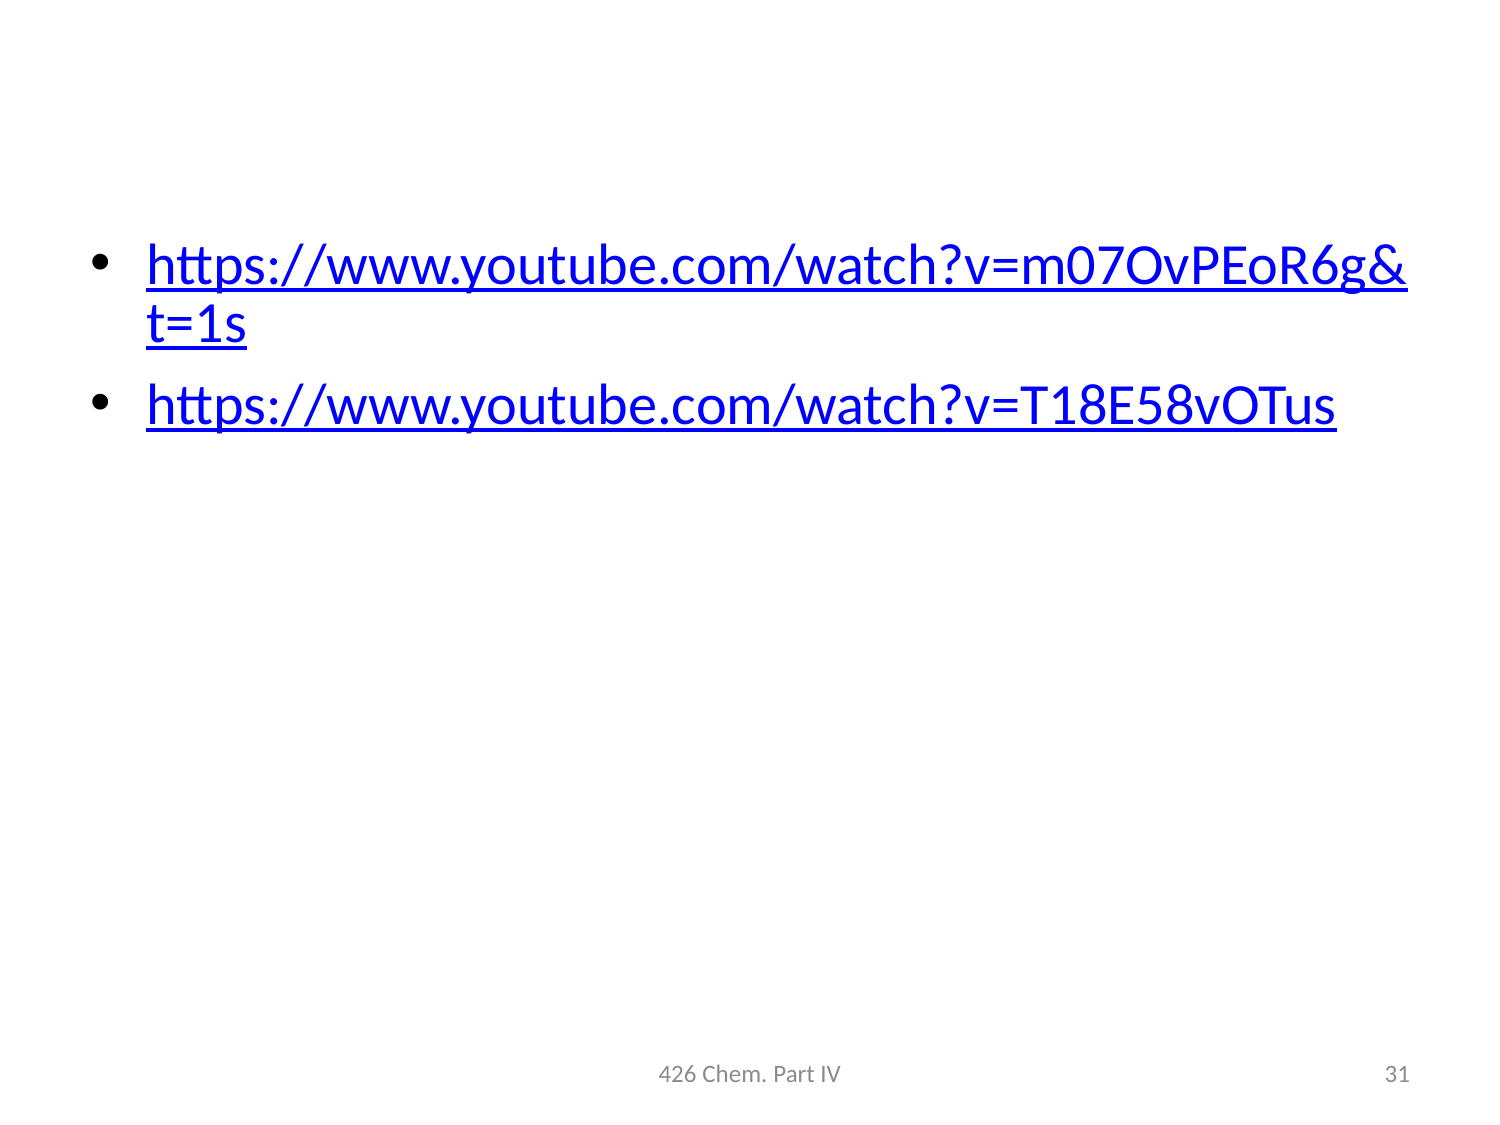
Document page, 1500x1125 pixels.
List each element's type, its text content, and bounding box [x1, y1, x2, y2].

slide_number 31 [1074, 1042, 1425, 1103]
footer 426 Chem. Part IV [512, 1042, 988, 1103]
list https://www.youtube.com/watch?v=m07OvPEoR6g&t=1s https://www.youtube.com/watch?v=T18E58vOTus [75, 137, 1425, 1005]
